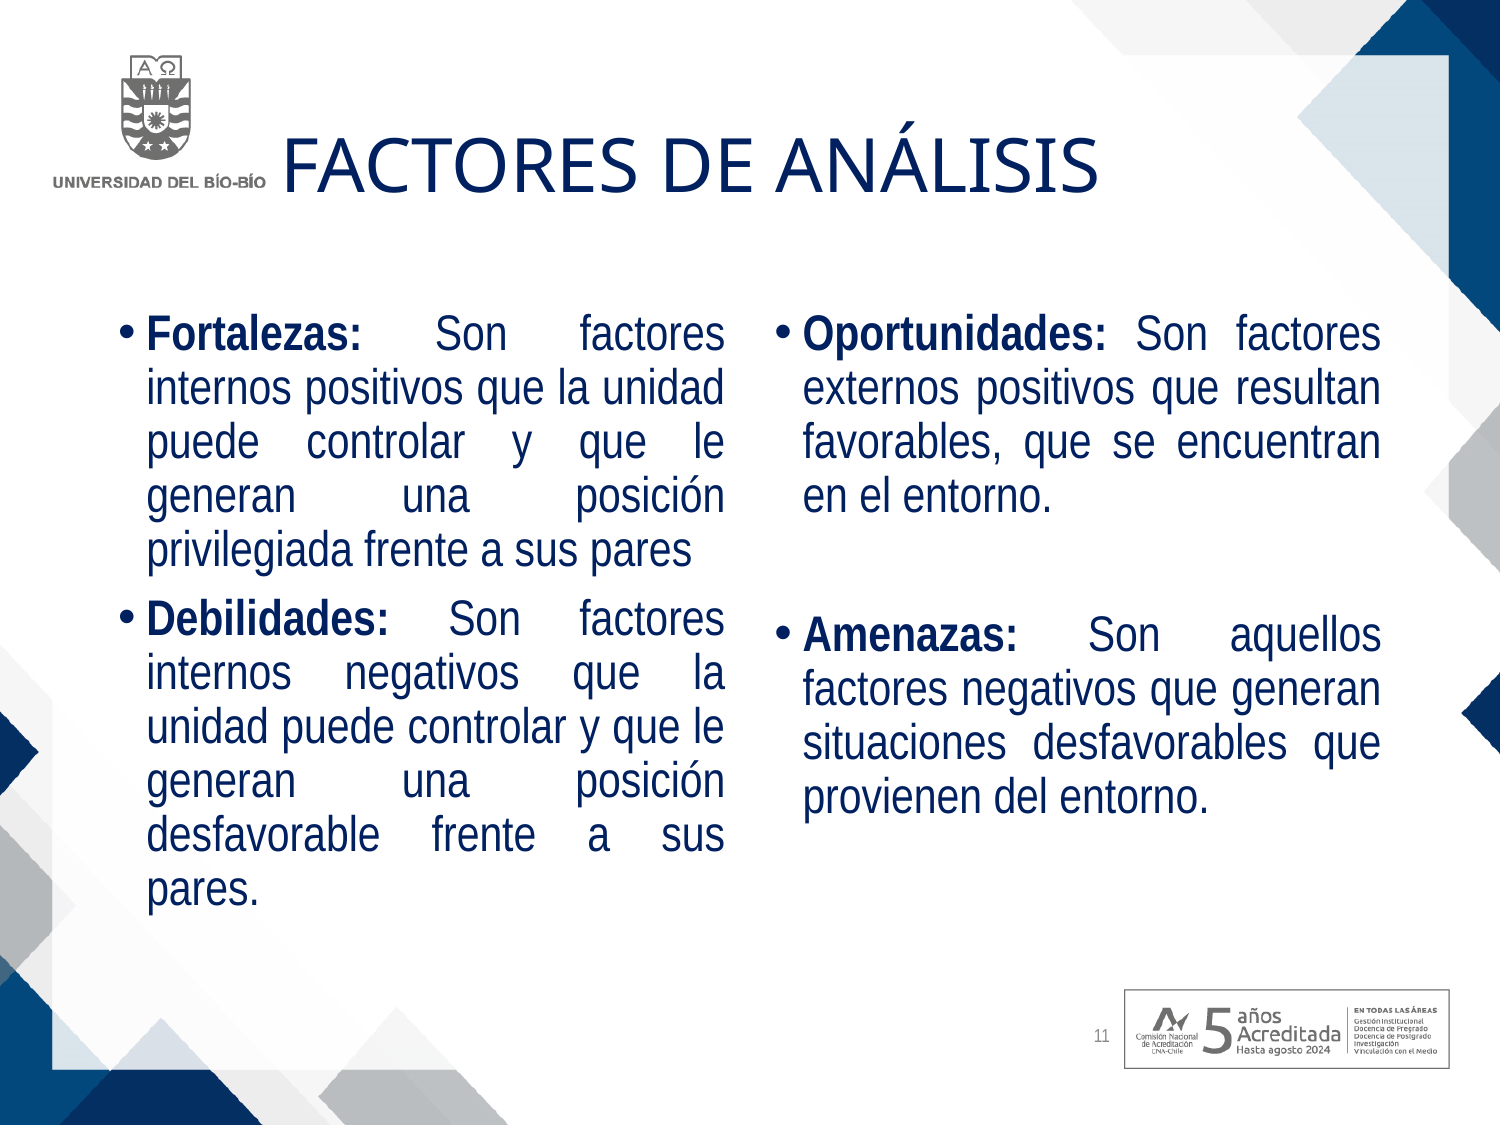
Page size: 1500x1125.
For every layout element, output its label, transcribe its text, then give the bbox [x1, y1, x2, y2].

slide_number 11 [1059, 1005, 1125, 1066]
list Oportunidades: Son factores externos positivos que resultan favorables, que se encuentran en el entorno. Amenazas: Son aquellos factores negativos que generan situaciones desfavorables que provienen del entorno. [759, 299, 1397, 1014]
title Factores de Análisis [265, 59, 1299, 278]
list Fortalezas: Son factores internos positivos que la unidad puede controlar y que le generan una posición privilegiada frente a sus pares Debilidades: Son factores internos negativos que la unidad puede controlar y que le generan una posición desfavorable frente a sus pares. [103, 299, 741, 1014]
picture [0, 0, 1500, 1125]
